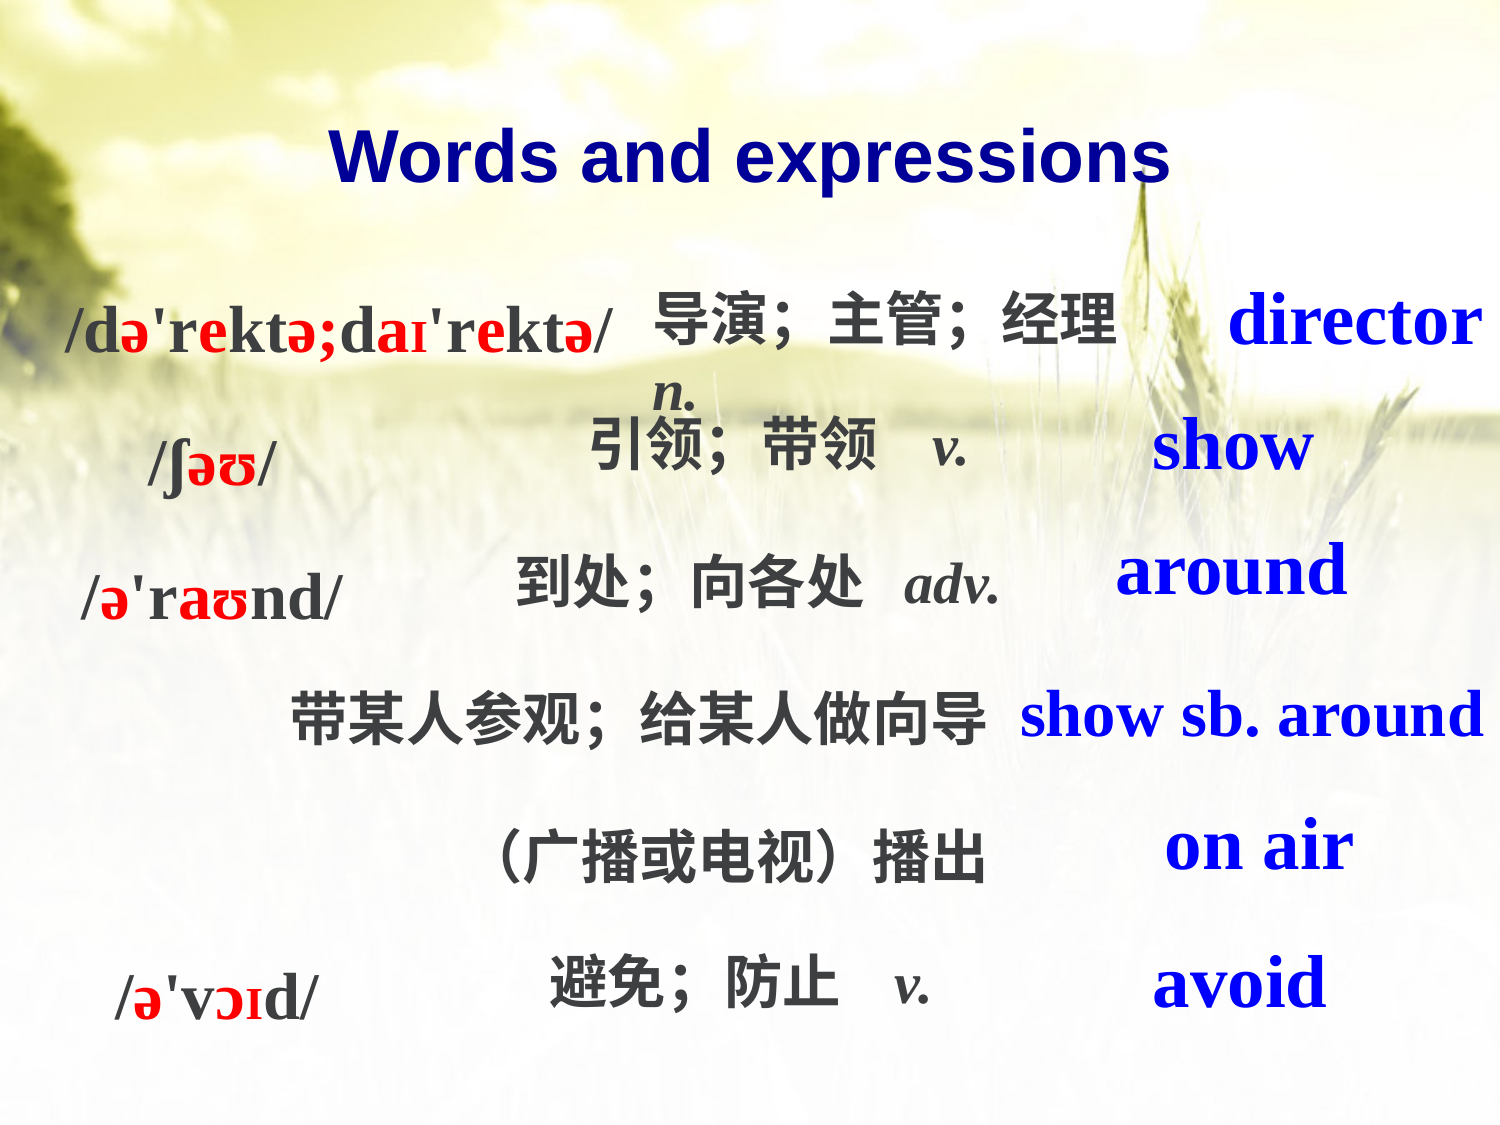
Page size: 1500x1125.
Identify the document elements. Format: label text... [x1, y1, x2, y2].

text_box 导演；主管；经理 n. [637, 274, 1225, 430]
text_box avoid [1137, 924, 1343, 1030]
text_box show [1137, 387, 1330, 493]
text_box 带某人参观；给某人做向导 [275, 675, 1063, 760]
text_box Words and expressions [313, 99, 1188, 205]
text_box director [1212, 262, 1499, 368]
text_box show sb. around [1005, 662, 1500, 758]
text_box around [1100, 512, 1363, 618]
text_box on air [1150, 787, 1370, 893]
text_box 引领；带领 v. [572, 399, 1000, 485]
text_box （广播或电视）播出 [450, 812, 1025, 898]
text_box /də'rektə;daI'rektə/ /ʃəʊ/ /ə'raʊnd/ /ə'vɔId/ [50, 224, 675, 1040]
picture [0, 0, 1500, 1125]
text_box 到处；向各处 adv. [499, 537, 1038, 623]
text_box 避免；防止 v. [534, 937, 963, 1023]
